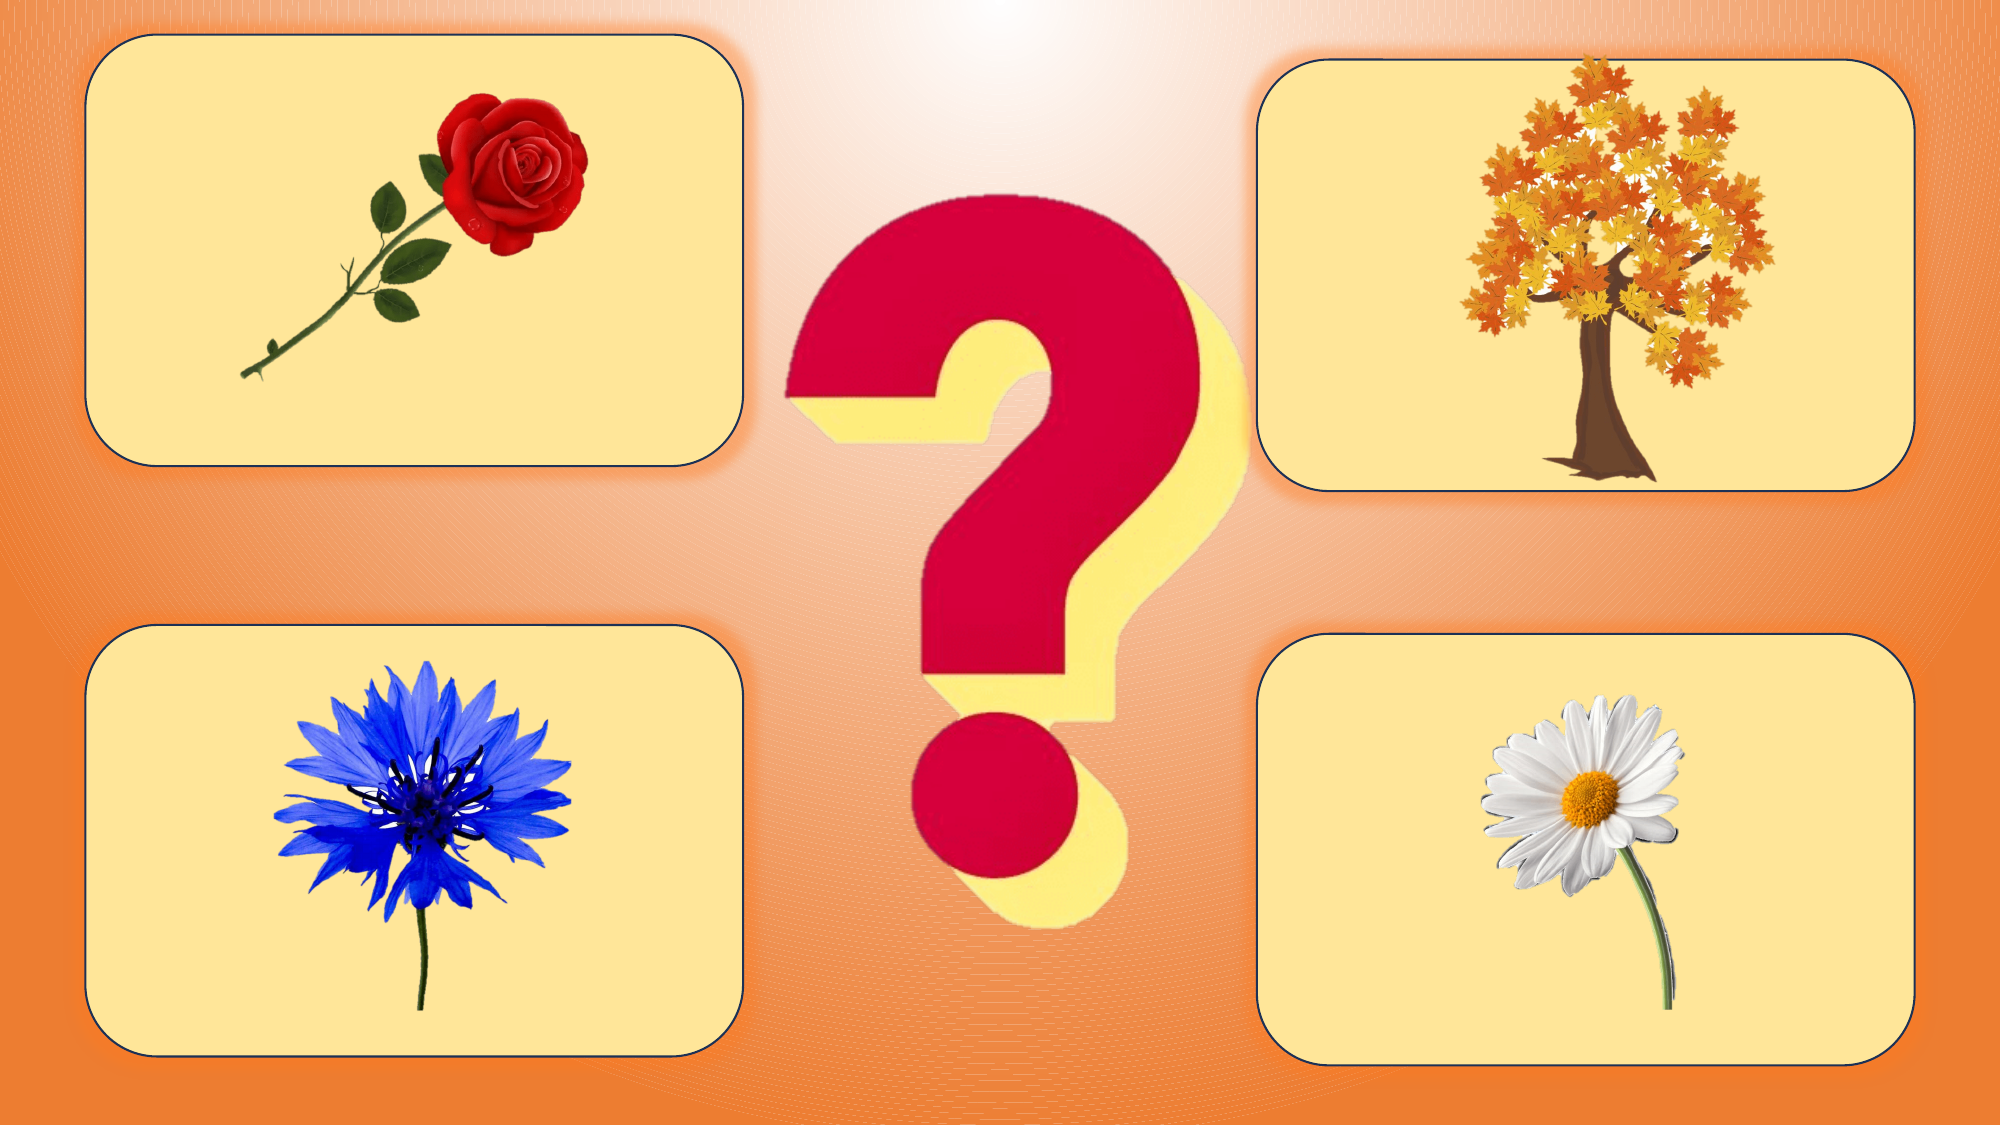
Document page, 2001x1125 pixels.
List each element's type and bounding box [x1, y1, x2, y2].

text_box [85, 624, 744, 1057]
picture [618, 162, 1419, 963]
text_box [1256, 633, 1915, 1066]
text_box [1256, 39, 1915, 492]
text_box [85, 34, 744, 467]
